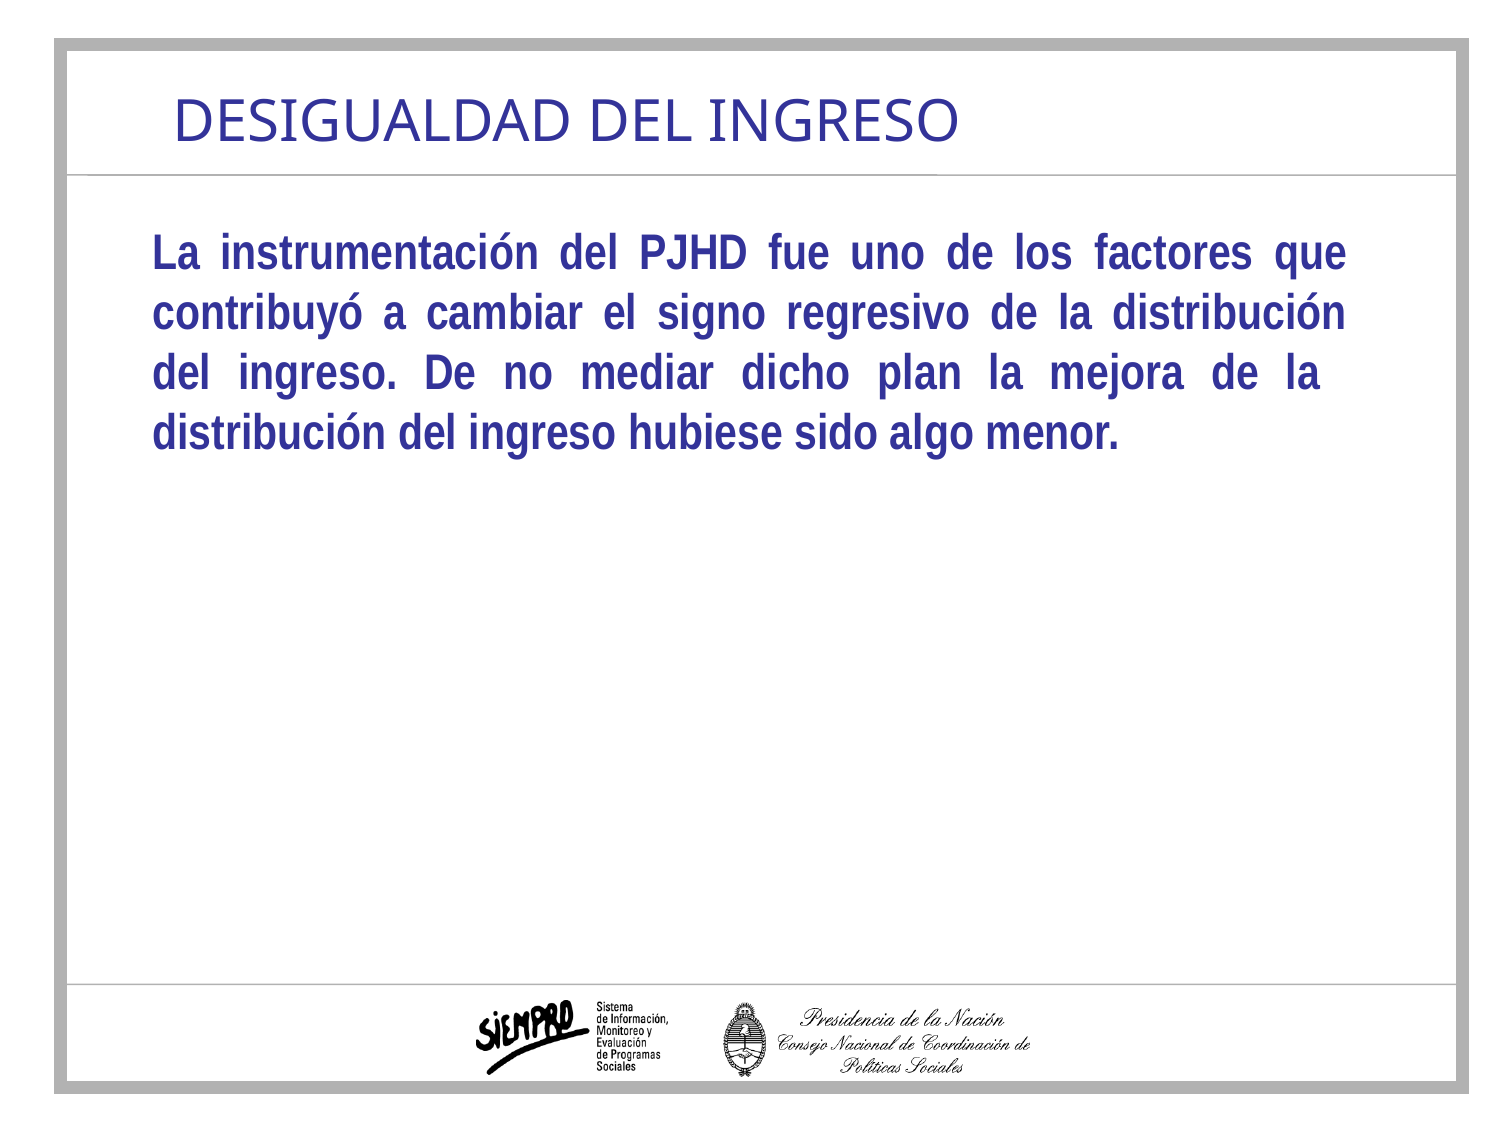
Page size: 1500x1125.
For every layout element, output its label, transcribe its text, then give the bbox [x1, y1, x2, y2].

text_box DESIGUALDAD DEL INGRESO [157, 75, 976, 160]
text_box [60, 44, 1463, 1088]
text_box La instrumentación del PJHD fue uno de los factores que contribuyó a cambiar el signo regresivo de la distribución del ingreso. De no mediar dicho plan la mejora de la distribución del ingreso hubiese sido algo menor. [137, 212, 1363, 468]
picture [469, 999, 1043, 1080]
